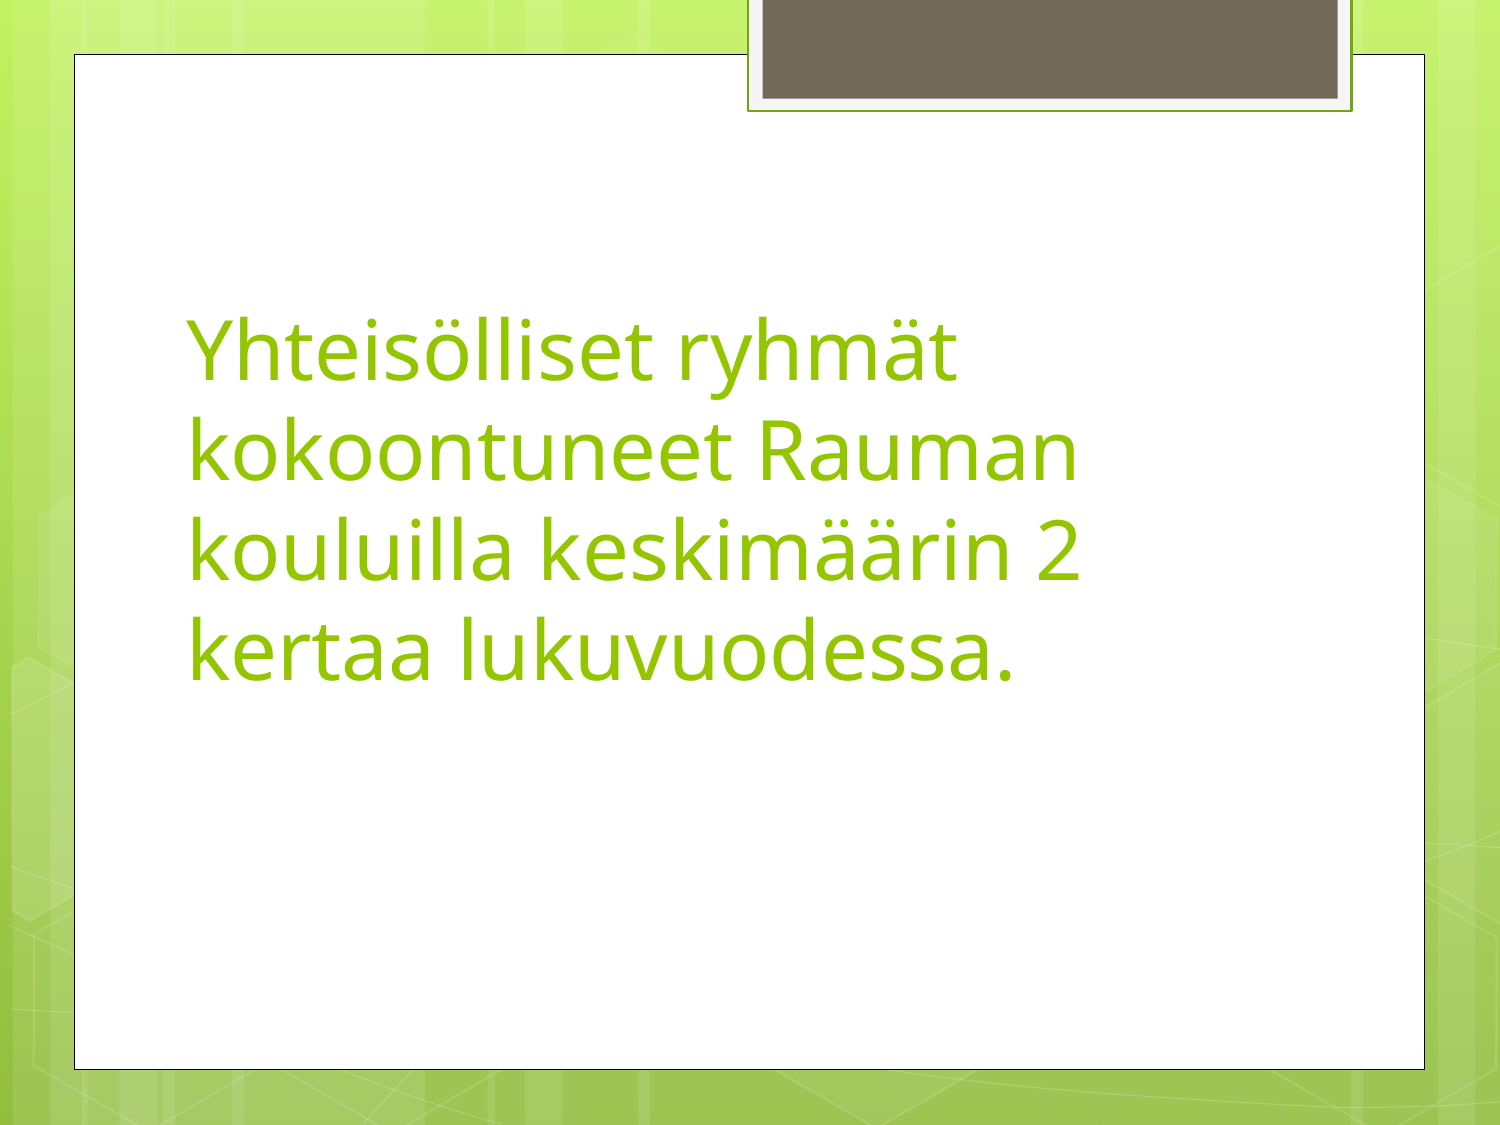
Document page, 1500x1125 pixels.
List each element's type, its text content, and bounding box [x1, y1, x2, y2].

title Yhteisölliset ryhmät kokoontuneet Rauman kouluilla keskimäärin 2 kertaa lukuvuodessa. [171, 168, 1324, 705]
